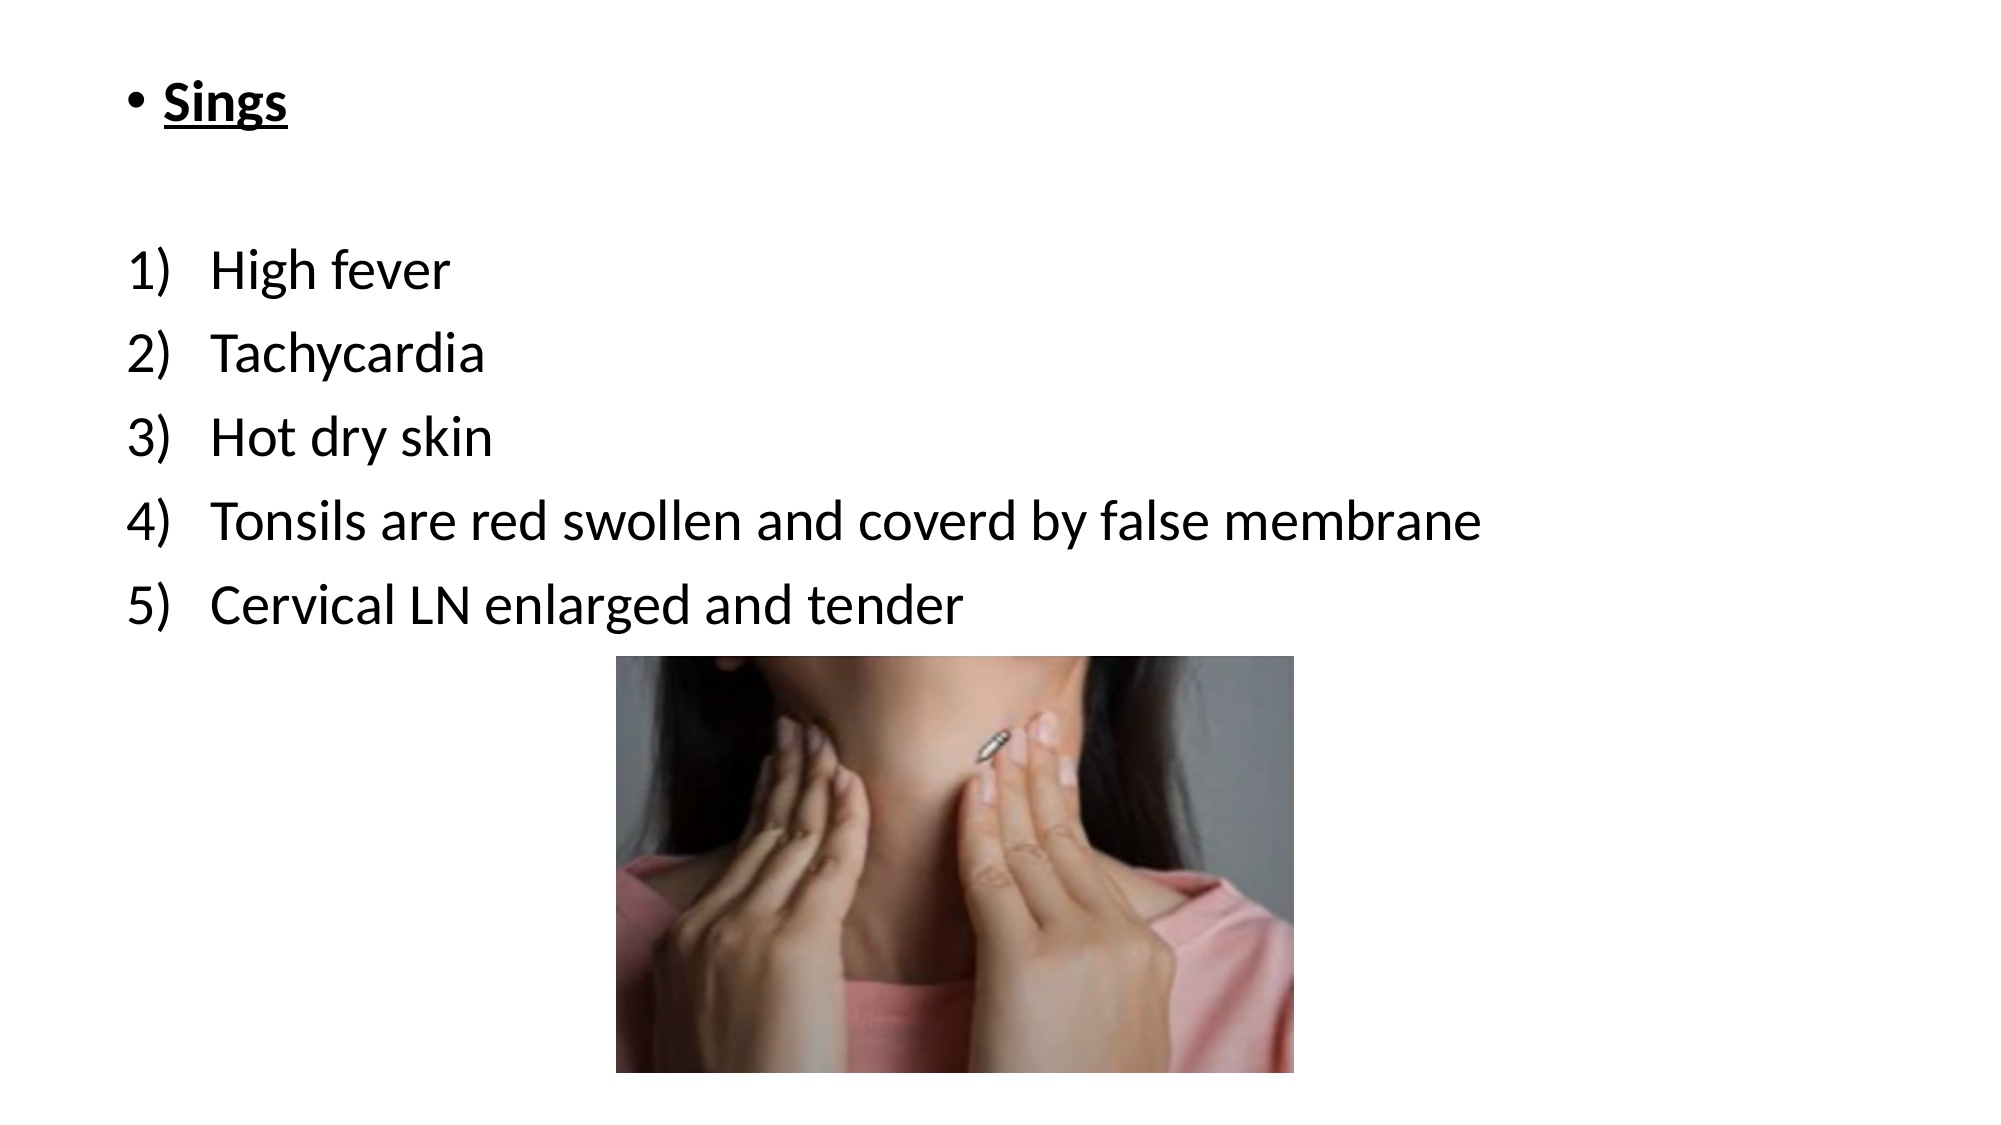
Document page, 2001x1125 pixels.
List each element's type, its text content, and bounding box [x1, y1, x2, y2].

list Sings High fever Tachycardia Hot dry skin Tonsils are red swollen and coverd by false membrane Cervical LN enlarged and tender [111, 63, 1887, 1066]
picture [615, 656, 1294, 1073]
